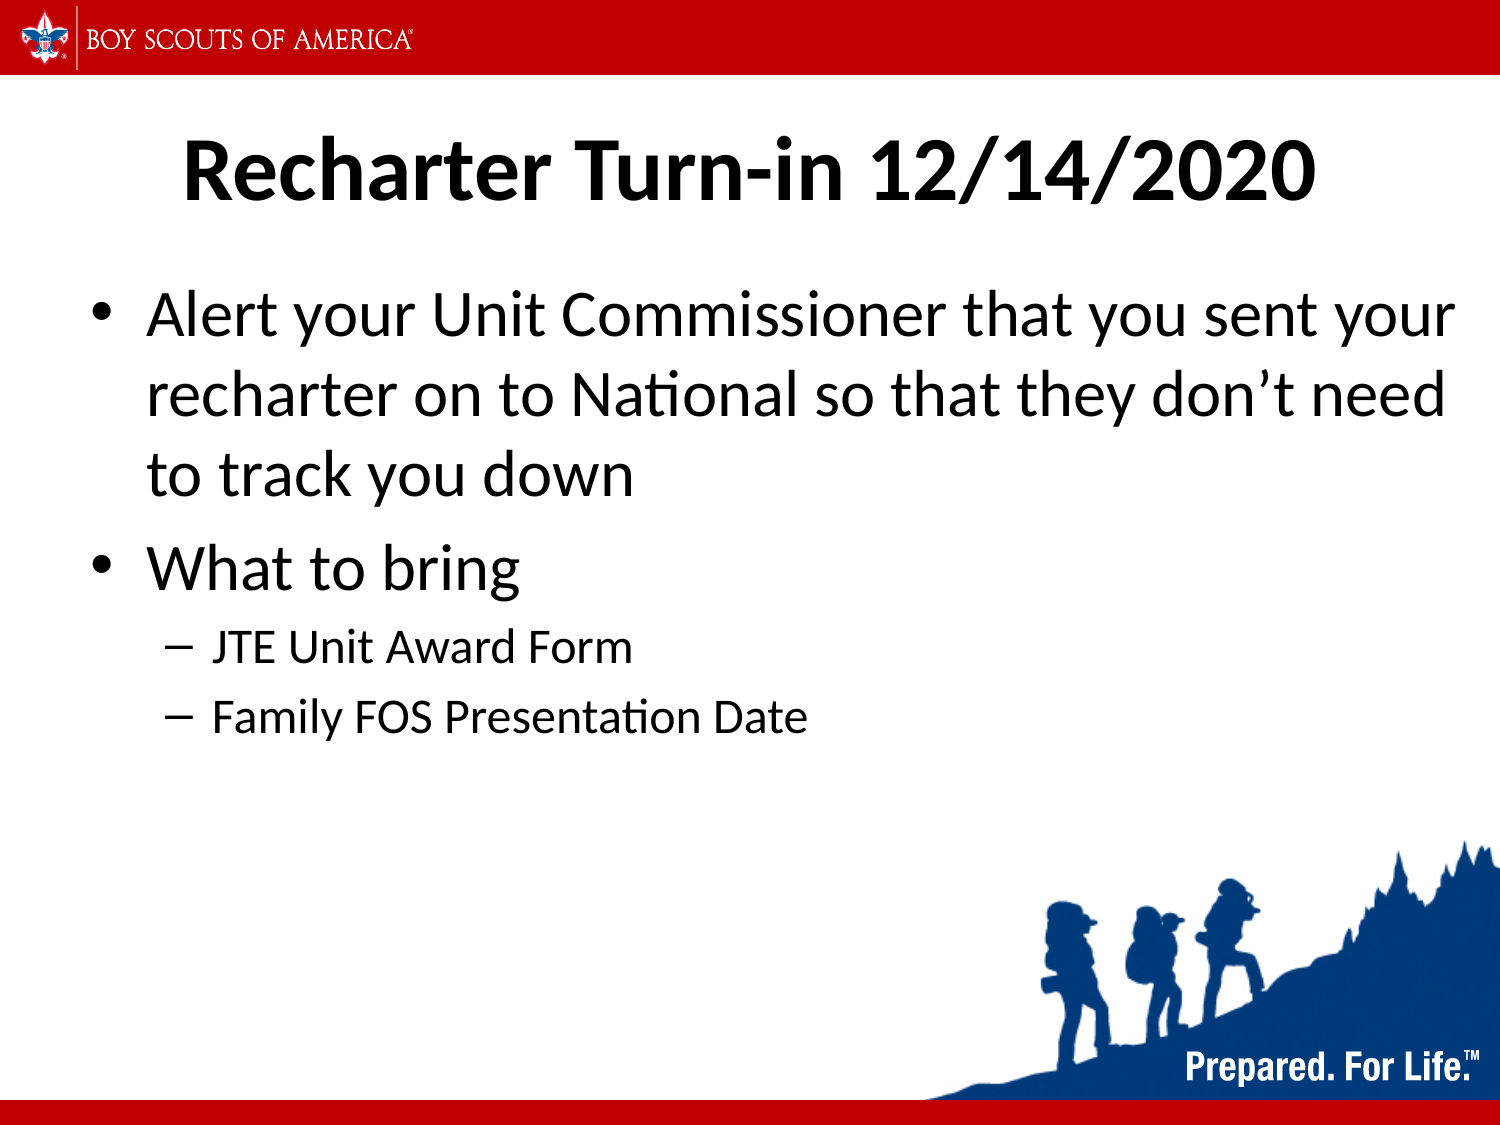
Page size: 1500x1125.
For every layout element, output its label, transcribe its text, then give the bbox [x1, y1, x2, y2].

picture [924, 832, 1500, 1100]
picture [20, 6, 413, 70]
list Alert your Unit Commissioner that you sent your recharter on to National so that they don’t need to track you down What to bring JTE Unit Award Form Family FOS Presentation Date [75, 262, 1475, 963]
title Recharter Turn-in 12/14/2020 [75, 88, 1425, 239]
